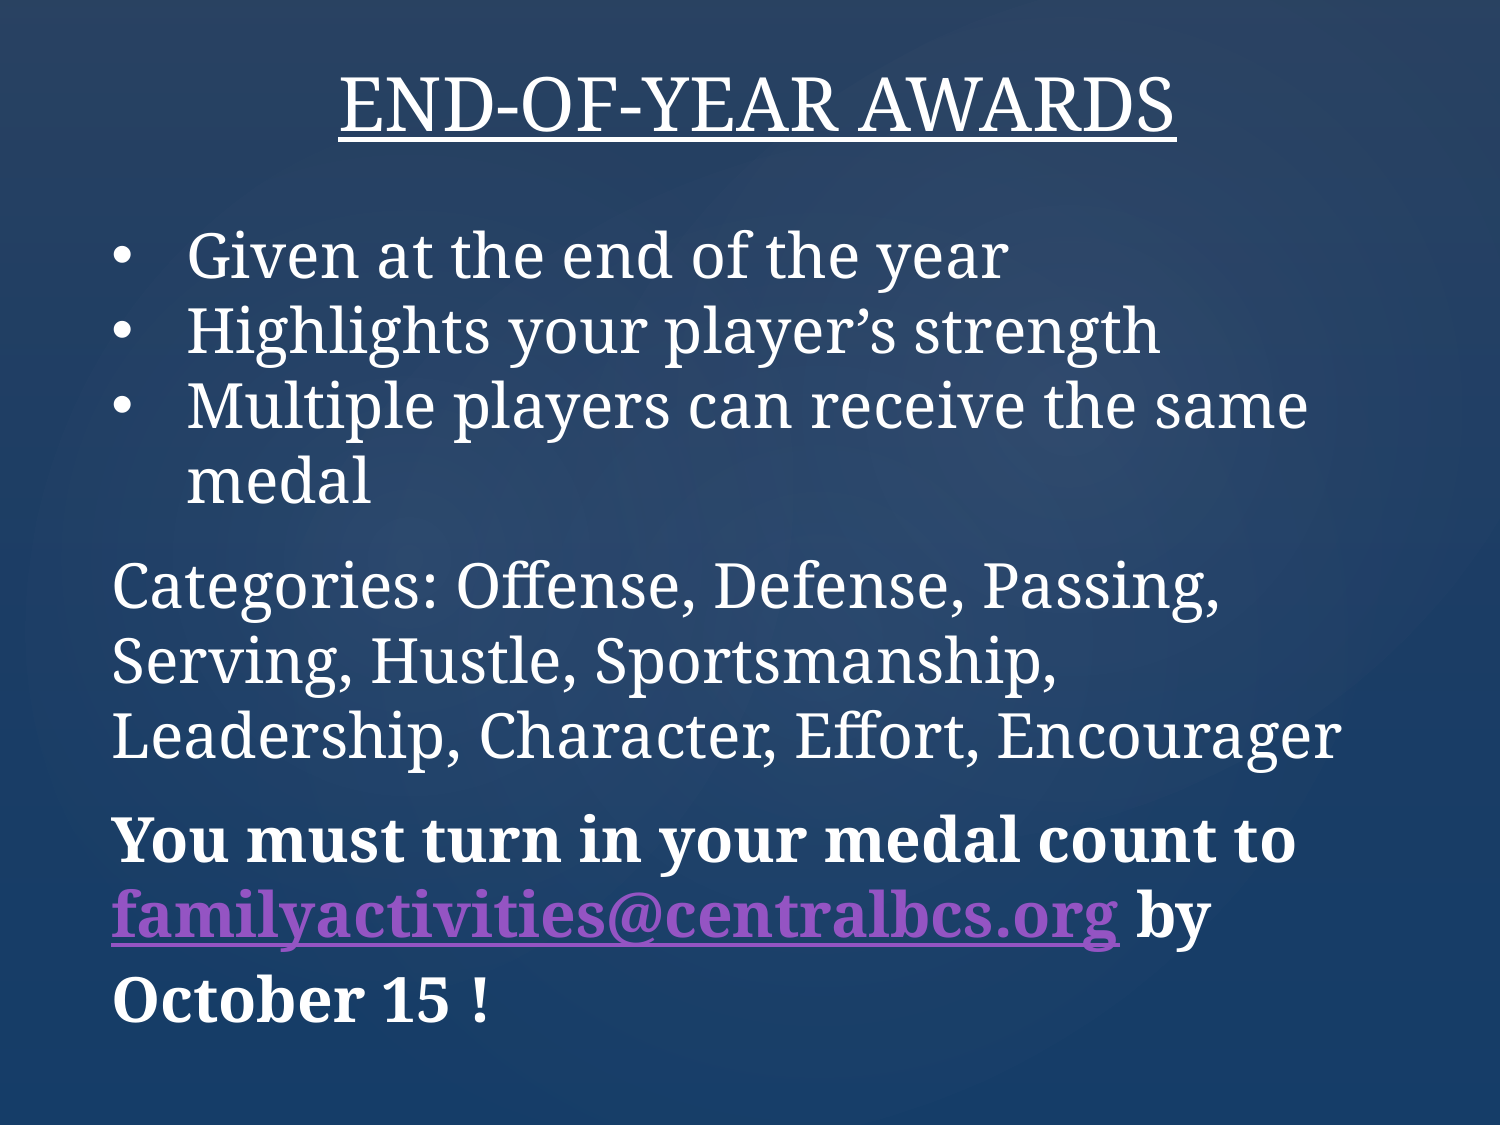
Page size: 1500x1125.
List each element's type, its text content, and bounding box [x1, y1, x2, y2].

text_box END-OF-YEAR AWARDS Given at the end of the year Highlights your player’s strength Multiple players can receive the same medal Categories: Offense, Defense, Passing, Serving, Hustle, Sportsmanship, Leadership, Character, Effort, Encourager You must turn in your medal count to familyactivities@centralbcs.org by October 15 ! [96, 48, 1420, 1043]
